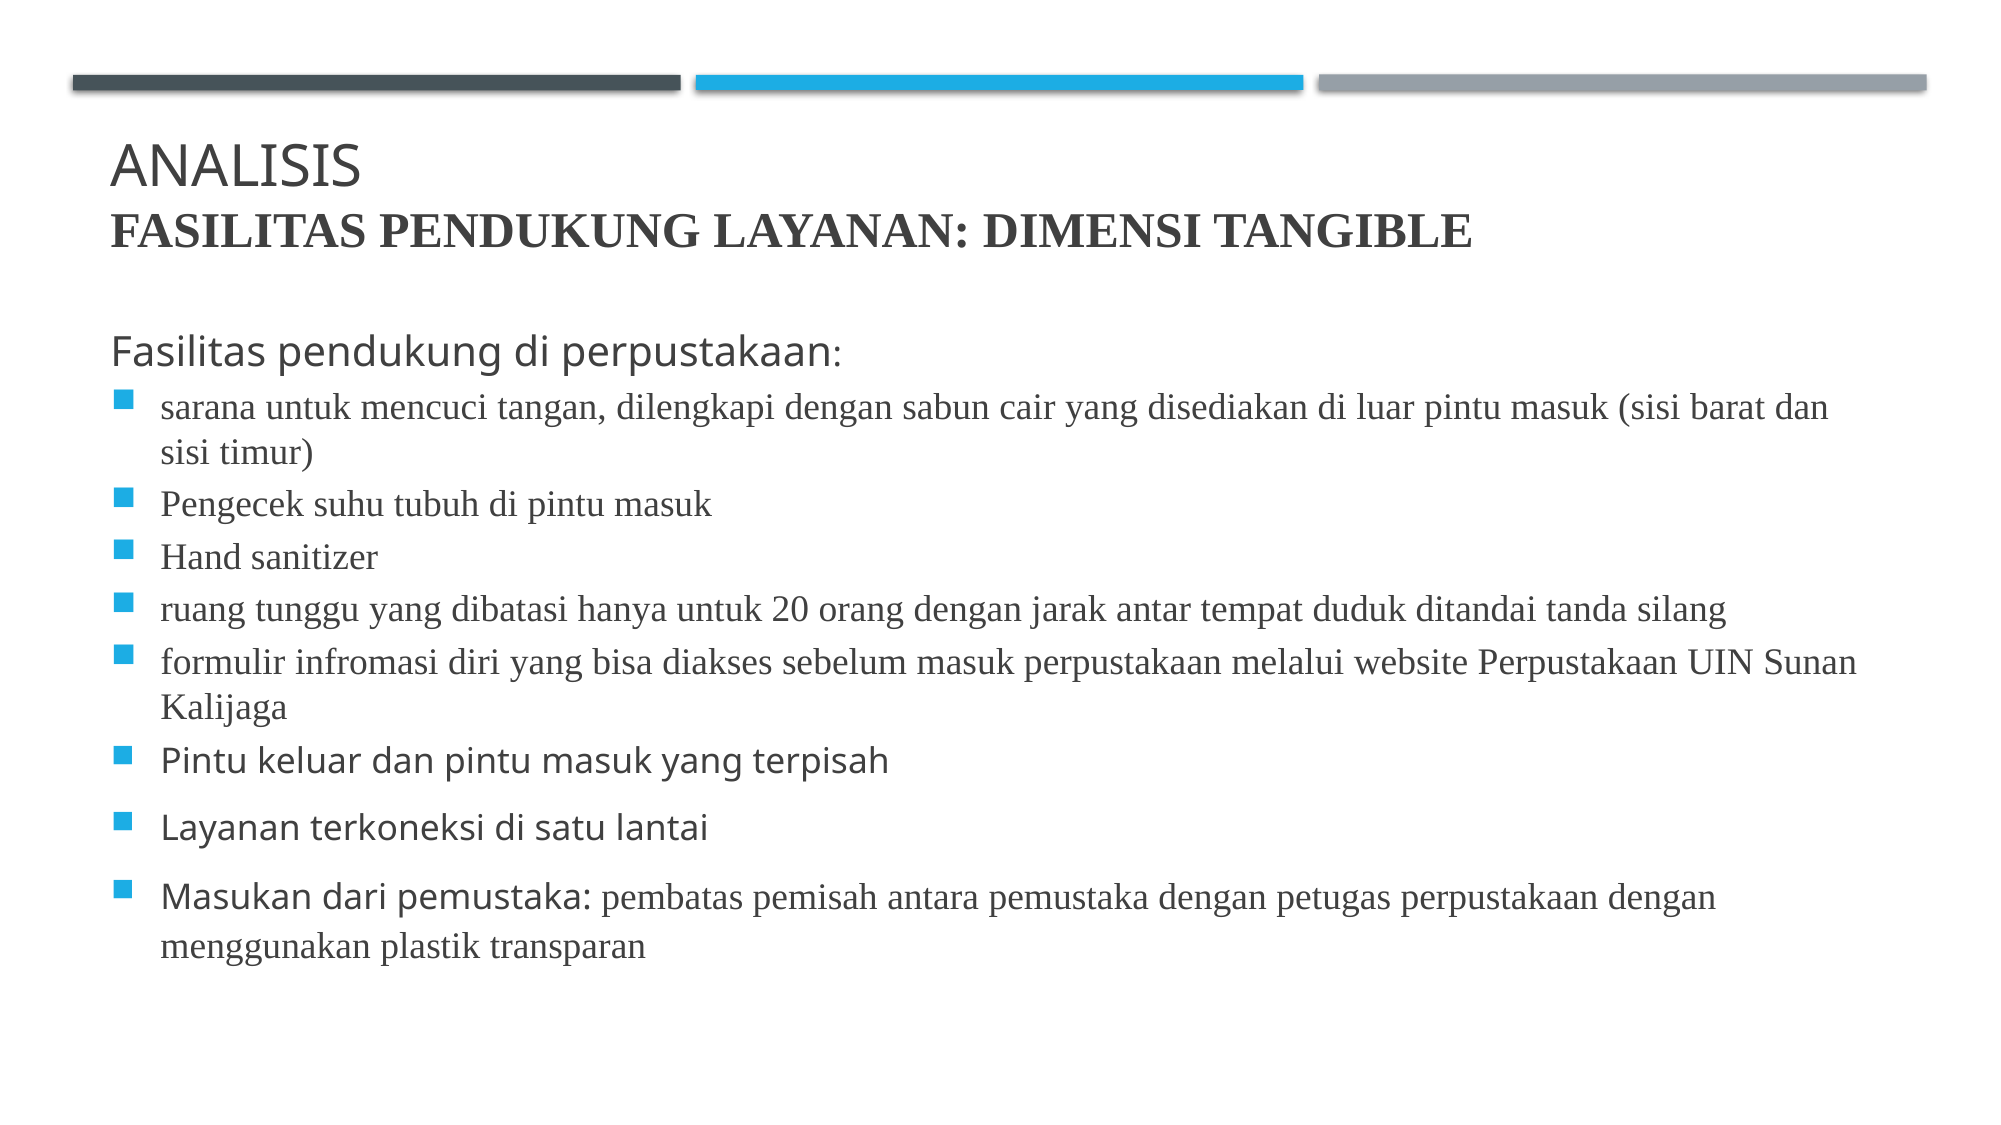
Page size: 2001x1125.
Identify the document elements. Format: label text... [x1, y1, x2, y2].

list Fasilitas pendukung di perpustakaan: sarana untuk mencuci tangan, dilengkapi dengan sabun cair yang disediakan di luar pintu masuk (sisi barat dan sisi timur) Pengecek suhu tubuh di pintu masuk Hand sanitizer ruang tunggu yang dibatasi hanya untuk 20 orang dengan jarak antar tempat duduk ditandai tanda silang formulir infromasi diri yang bisa diakses sebelum masuk perpustakaan melalui website Perpustakaan UIN Sunan Kalijaga Pintu keluar dan pintu masuk yang terpisah Layanan terkoneksi di satu lantai Masukan dari pemustaka: pembatas pemisah antara pemustaka dengan petugas perpustakaan dengan menggunakan plastik transparan [95, 310, 1905, 981]
title Analisis Fasilitas pendukung layanan: dimensi tangible [95, 115, 1905, 310]
